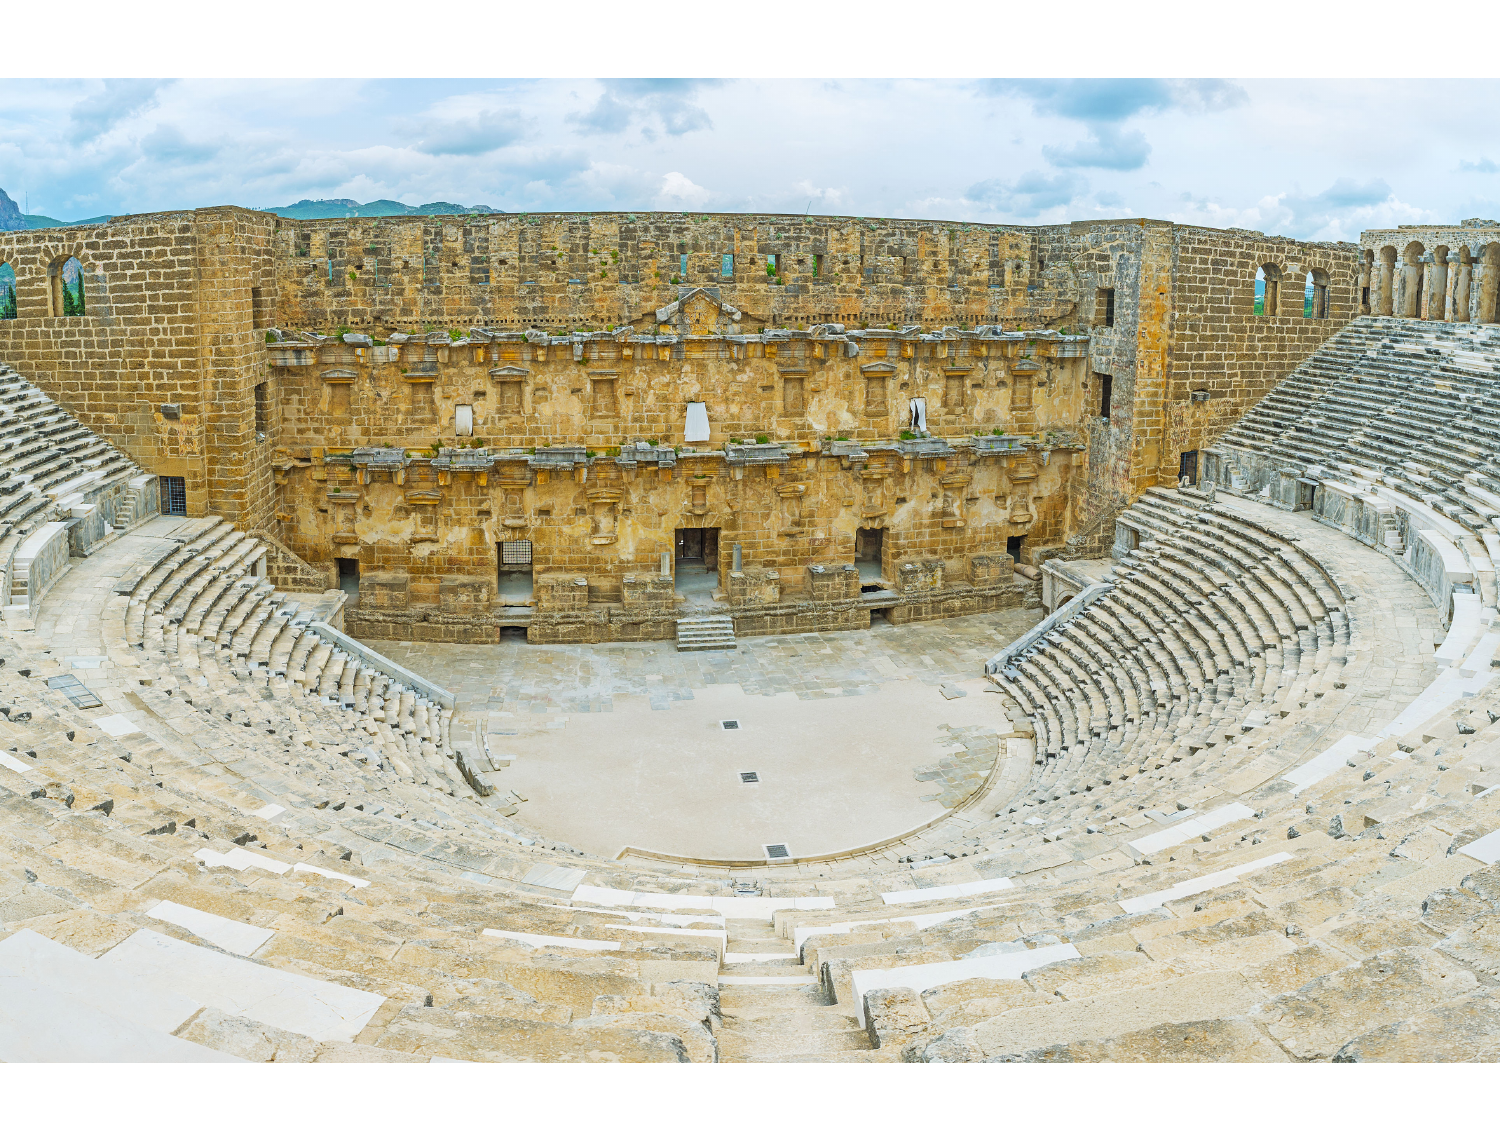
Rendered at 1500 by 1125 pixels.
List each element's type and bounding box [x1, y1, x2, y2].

picture [0, 77, 1500, 1064]
